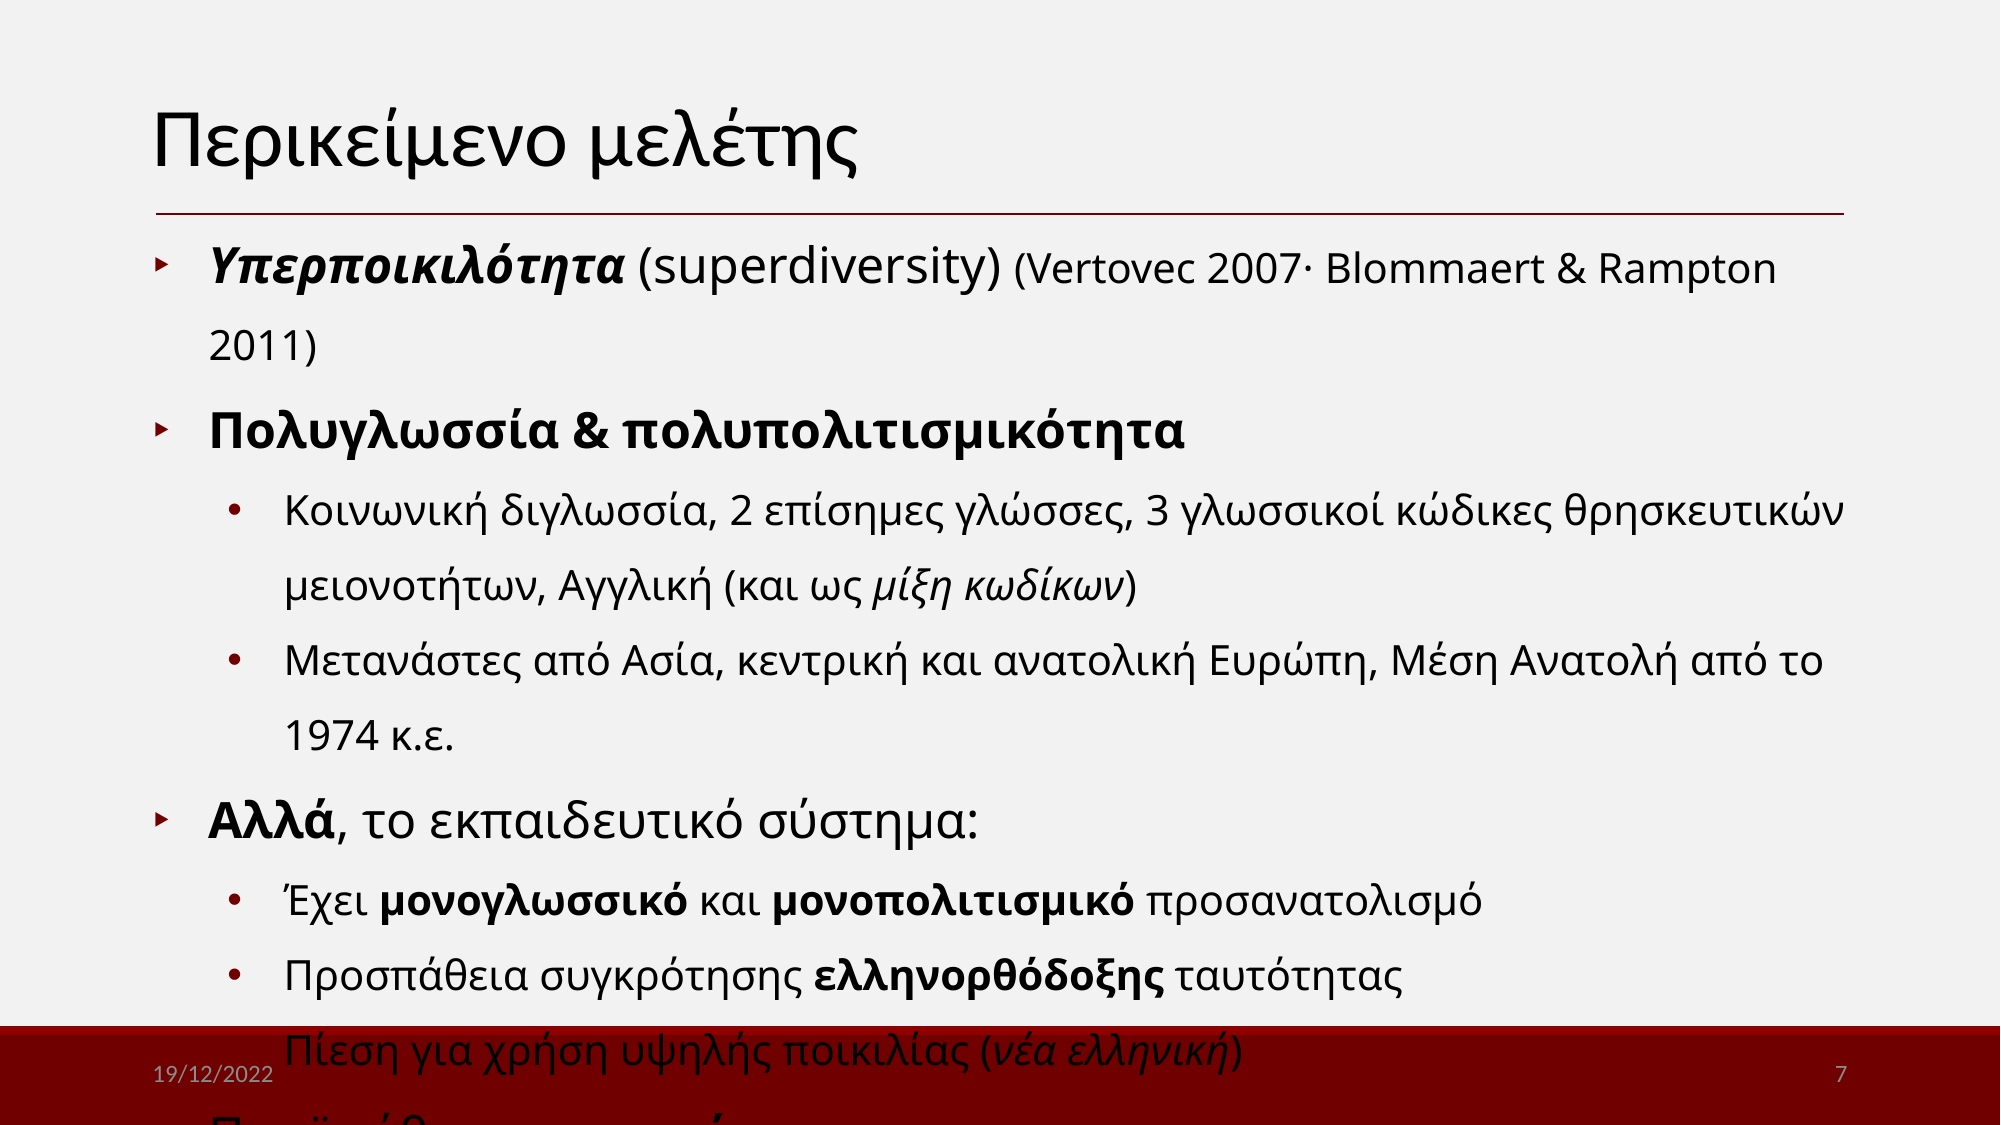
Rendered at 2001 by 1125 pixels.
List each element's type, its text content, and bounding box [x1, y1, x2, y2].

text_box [0, 1026, 2000, 1125]
text_box Περικείμενο μελέτης [137, 75, 1797, 191]
text_box Υπερποικιλότητα (superdiversity) (Vertovec 2007· Blommaert & Rampton 2011) Πολυγλωσσία & πολυπολιτισμικότητα Κοινωνική διγλωσσία, 2 επίσημες γλώσσες, 3 γλωσσικοί κώδικες θρησκευτικών μειονοτήτων, Αγγλική (και ως μίξη κωδίκων) Μετανάστες από Ασία, κεντρική και ανατολική Ευρώπη, Μέση Ανατολή από το 1974 κ.ε. Αλλά, το εκπαιδευτικό σύστημα: Έχει μονογλωσσικό και μονοπολιτισμικό προσανατολισμό Προσπάθεια συγκρότησης ελληνορθόδοξης ταυτότητας Πίεση για χρήση υψηλής ποικιλίας (νέα ελληνική) Προϋπόθεση: αφομοίωση [137, 196, 1888, 1026]
